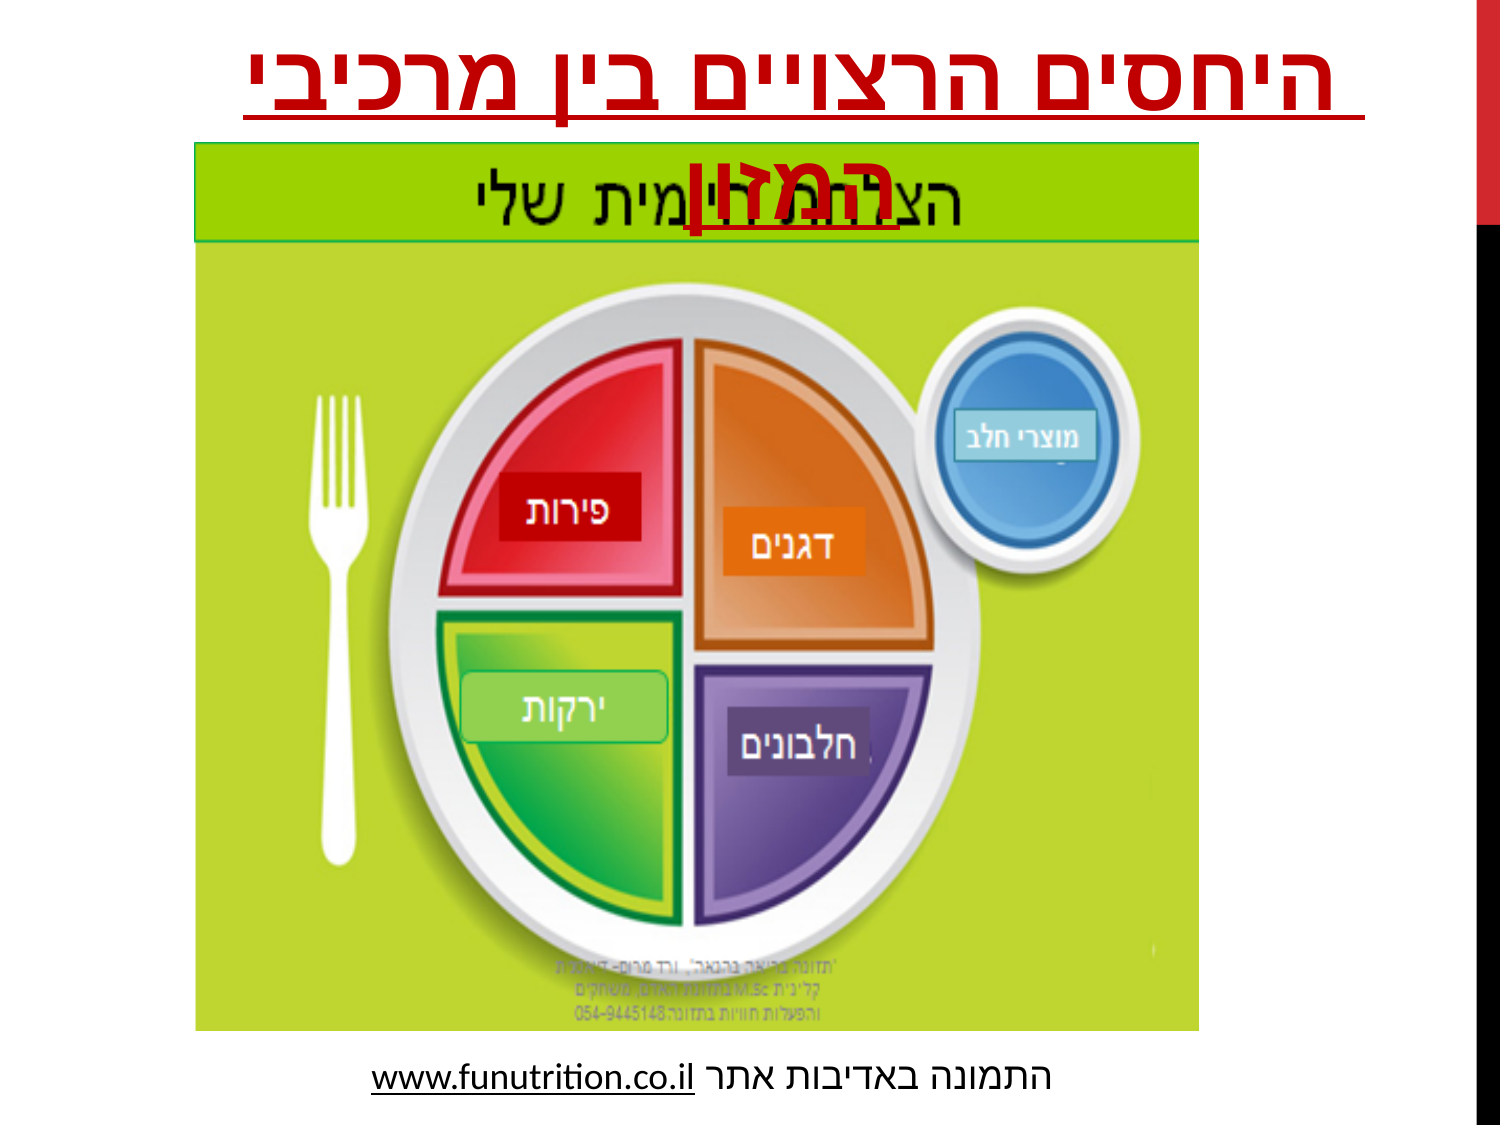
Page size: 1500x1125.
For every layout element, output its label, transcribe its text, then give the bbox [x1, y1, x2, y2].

picture [194, 142, 1200, 1032]
text_box התמונה באדיבות אתר www.funutrition.co.il [242, 1045, 1183, 1105]
text_box היחסים הרצויים בין מרכיבי המזון [112, 10, 1471, 246]
